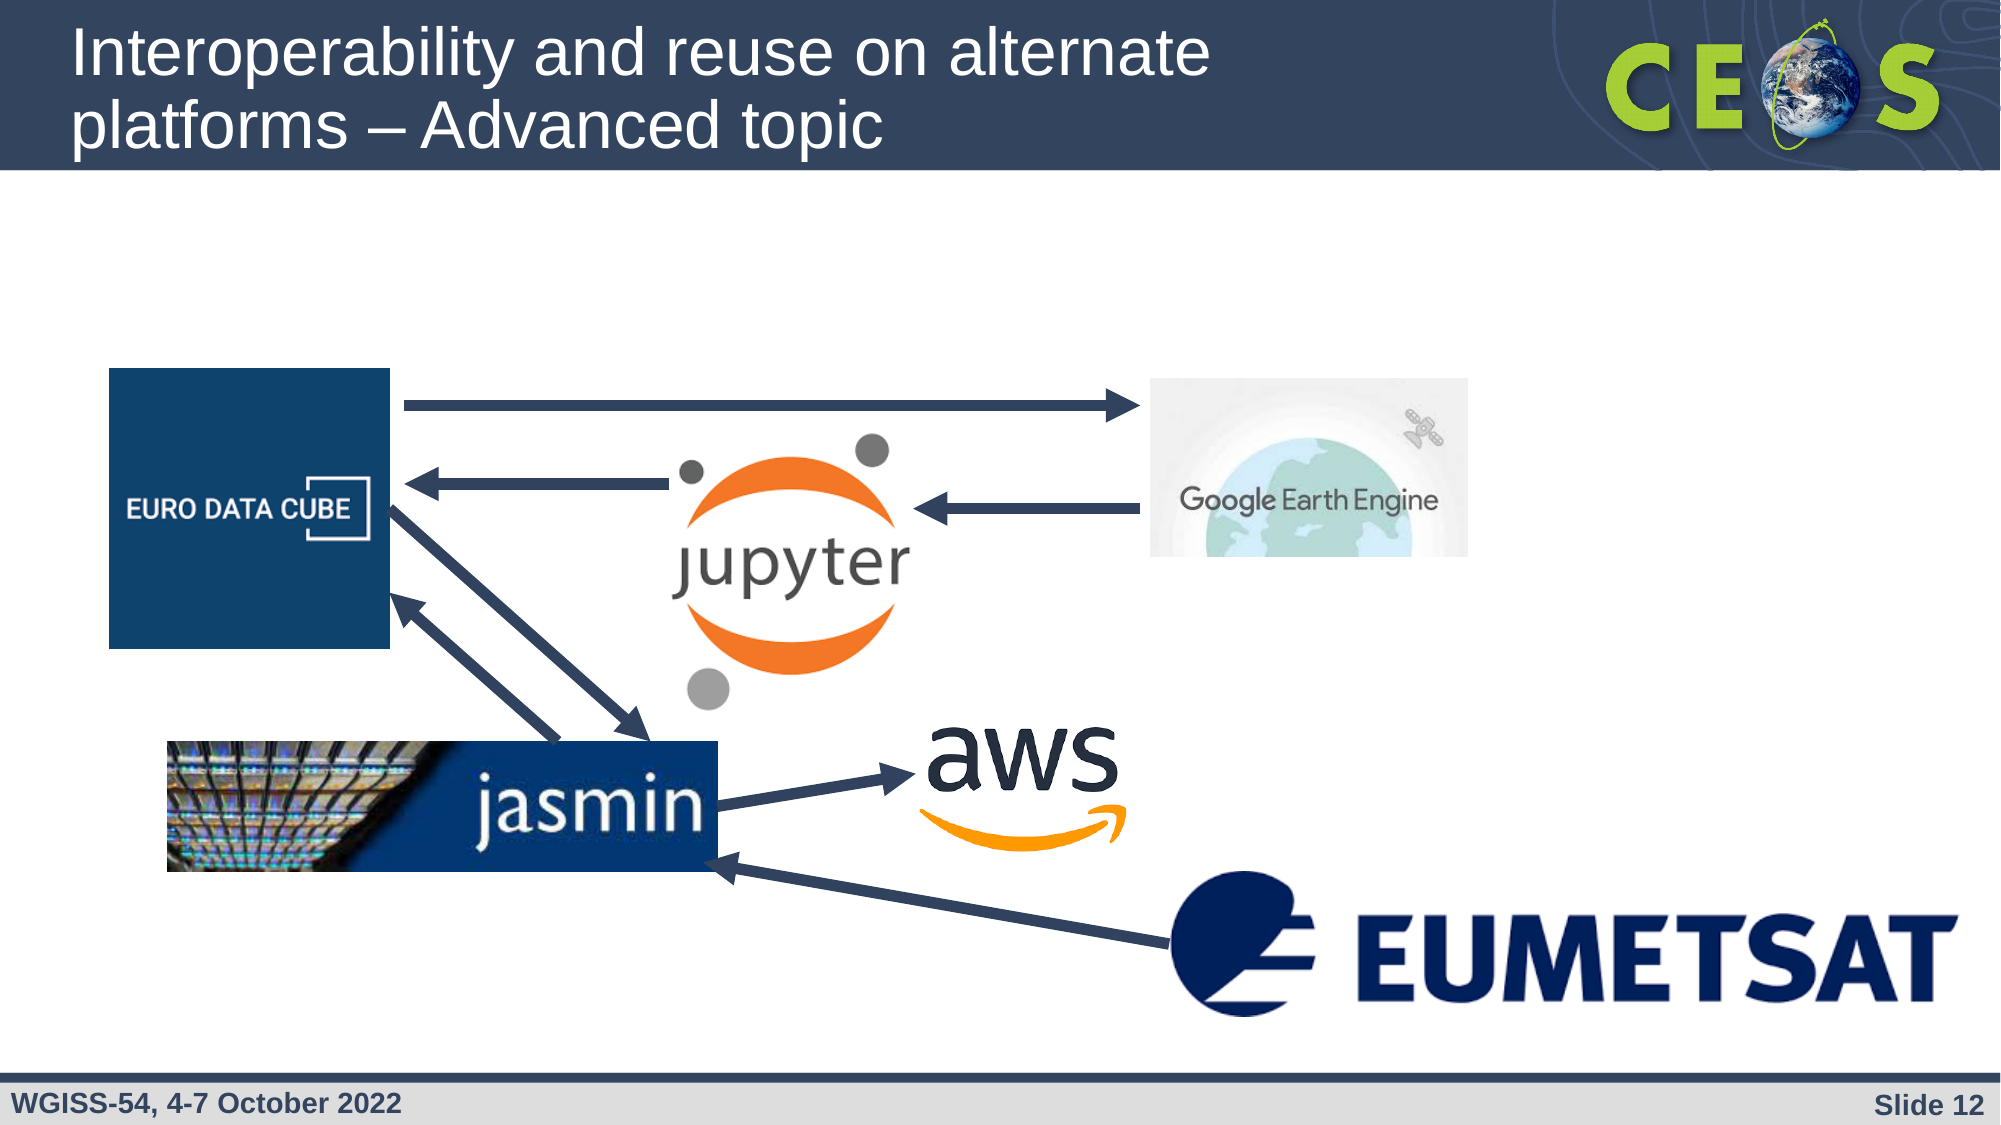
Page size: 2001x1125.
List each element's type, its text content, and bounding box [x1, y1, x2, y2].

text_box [388, 508, 651, 742]
text_box Interoperability and reuse on alternate platforms – Advanced topic [55, 9, 1379, 174]
picture [1606, 18, 1939, 150]
picture [1168, 870, 1962, 1018]
picture [167, 741, 718, 872]
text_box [717, 773, 916, 807]
picture [1150, 378, 1468, 558]
picture [109, 368, 390, 649]
picture [918, 726, 1128, 852]
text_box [702, 862, 1170, 945]
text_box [389, 592, 558, 742]
picture [669, 429, 914, 712]
